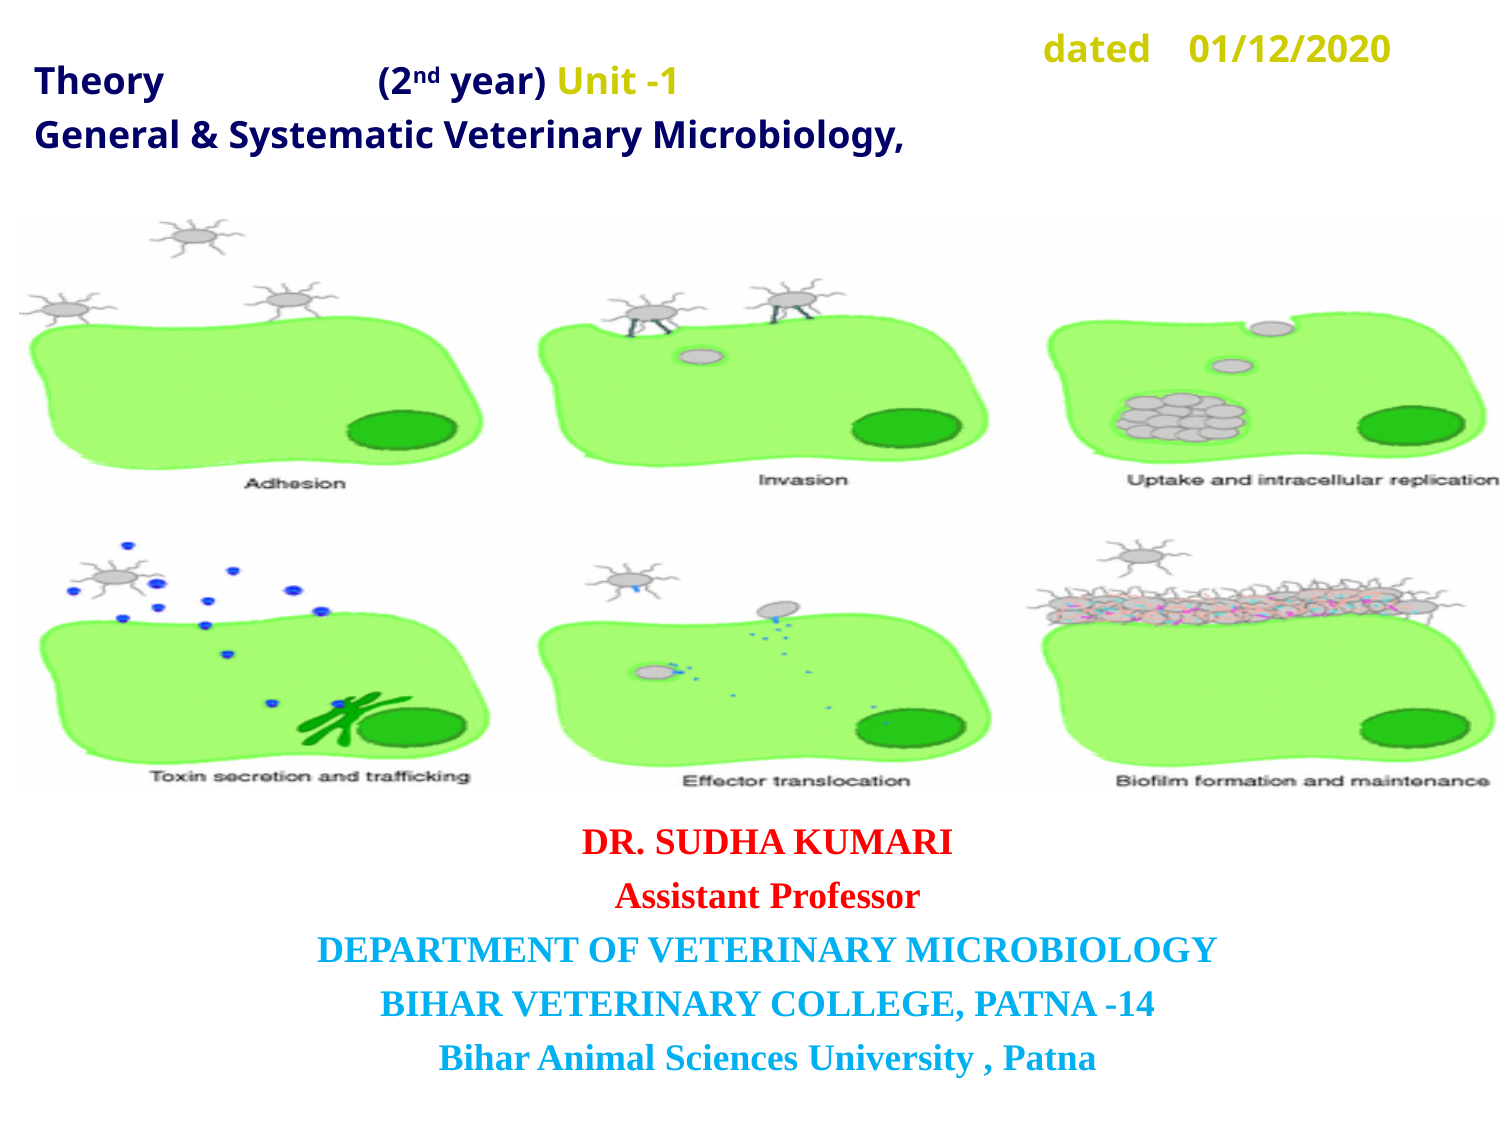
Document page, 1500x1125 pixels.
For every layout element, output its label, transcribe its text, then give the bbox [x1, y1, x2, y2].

text_box Theory (2nd year) Unit -1 General & Systematic Veterinary Microbiology, [19, 0, 1500, 209]
text_box dated [1028, 8, 1500, 77]
text_box [962, 42, 1394, 112]
text_box 01/12/2020 [1173, 17, 1407, 77]
text_box DR. SUDHA KUMARI Assistant Professor DEPARTMENT OF VETERINARY MICROBIOLOGY BIHAR VETERINARY COLLEGE, PATNA -14 Bihar Animal Sciences University , Patna [64, 800, 1471, 1086]
picture [18, 219, 1500, 790]
